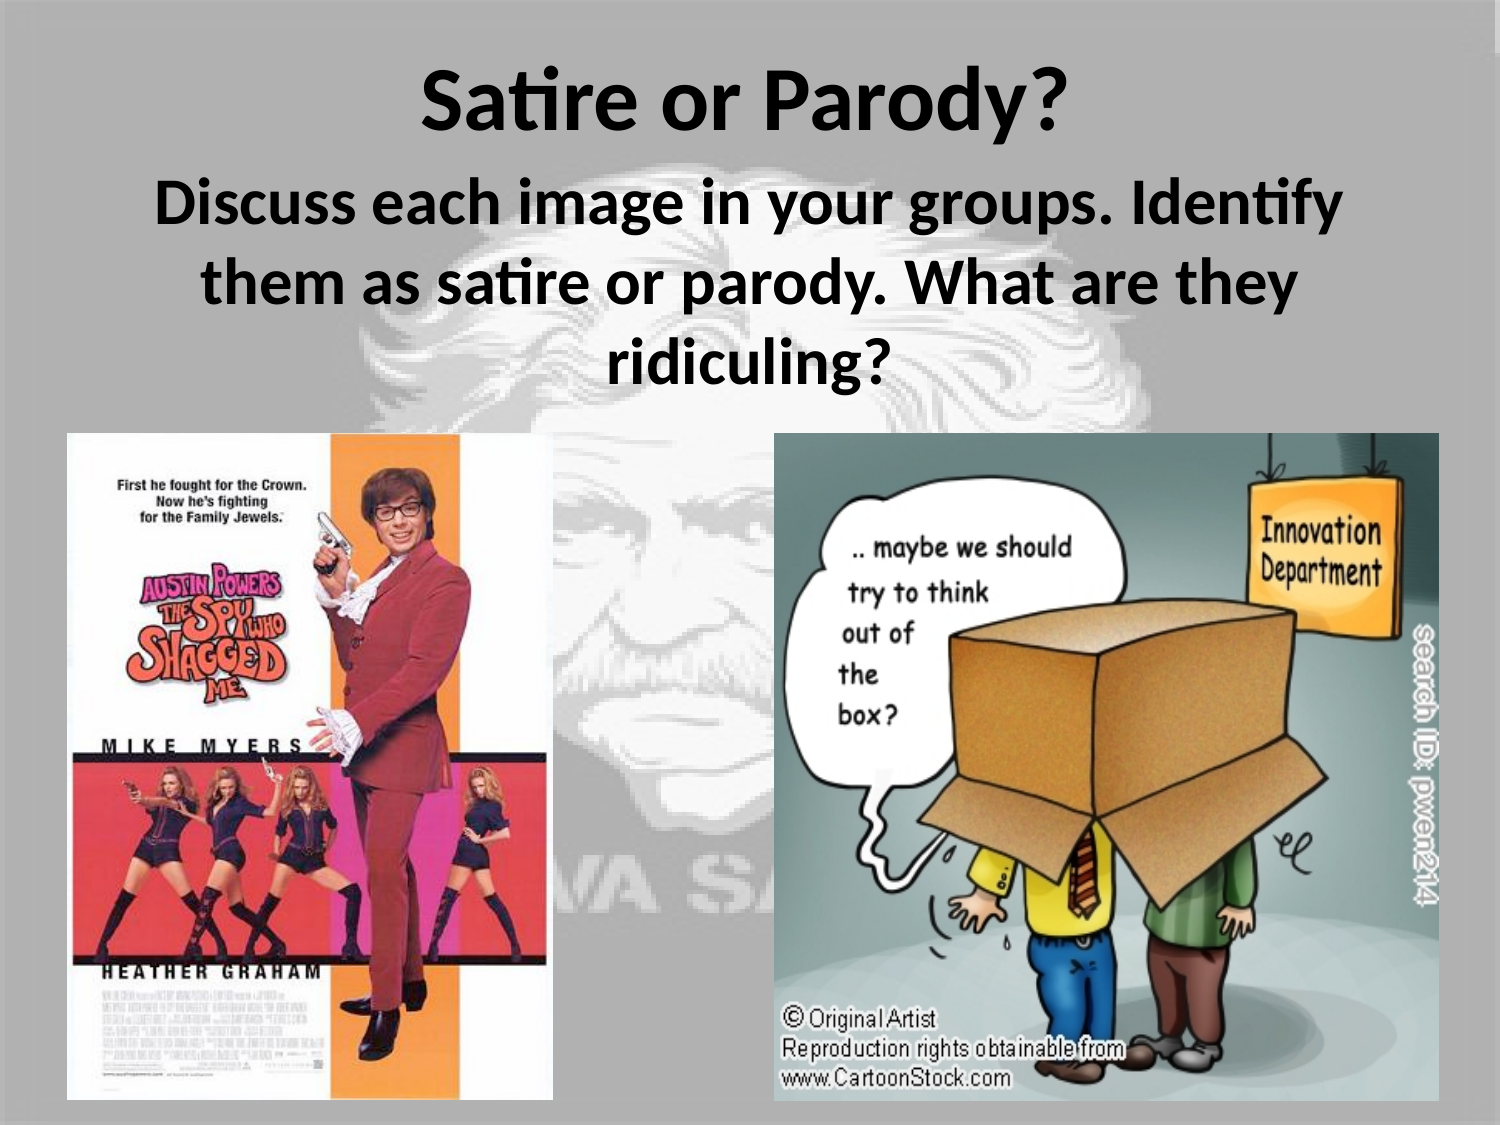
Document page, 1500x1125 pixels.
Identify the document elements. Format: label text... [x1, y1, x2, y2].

picture [774, 432, 1440, 1101]
title Satire or Parody? [71, 0, 1422, 188]
list Discuss each image in your groups. Identify them as satire or parody. What are they ridiculing? Image 1 Image 2 [75, 149, 1425, 1005]
picture [66, 432, 553, 1101]
